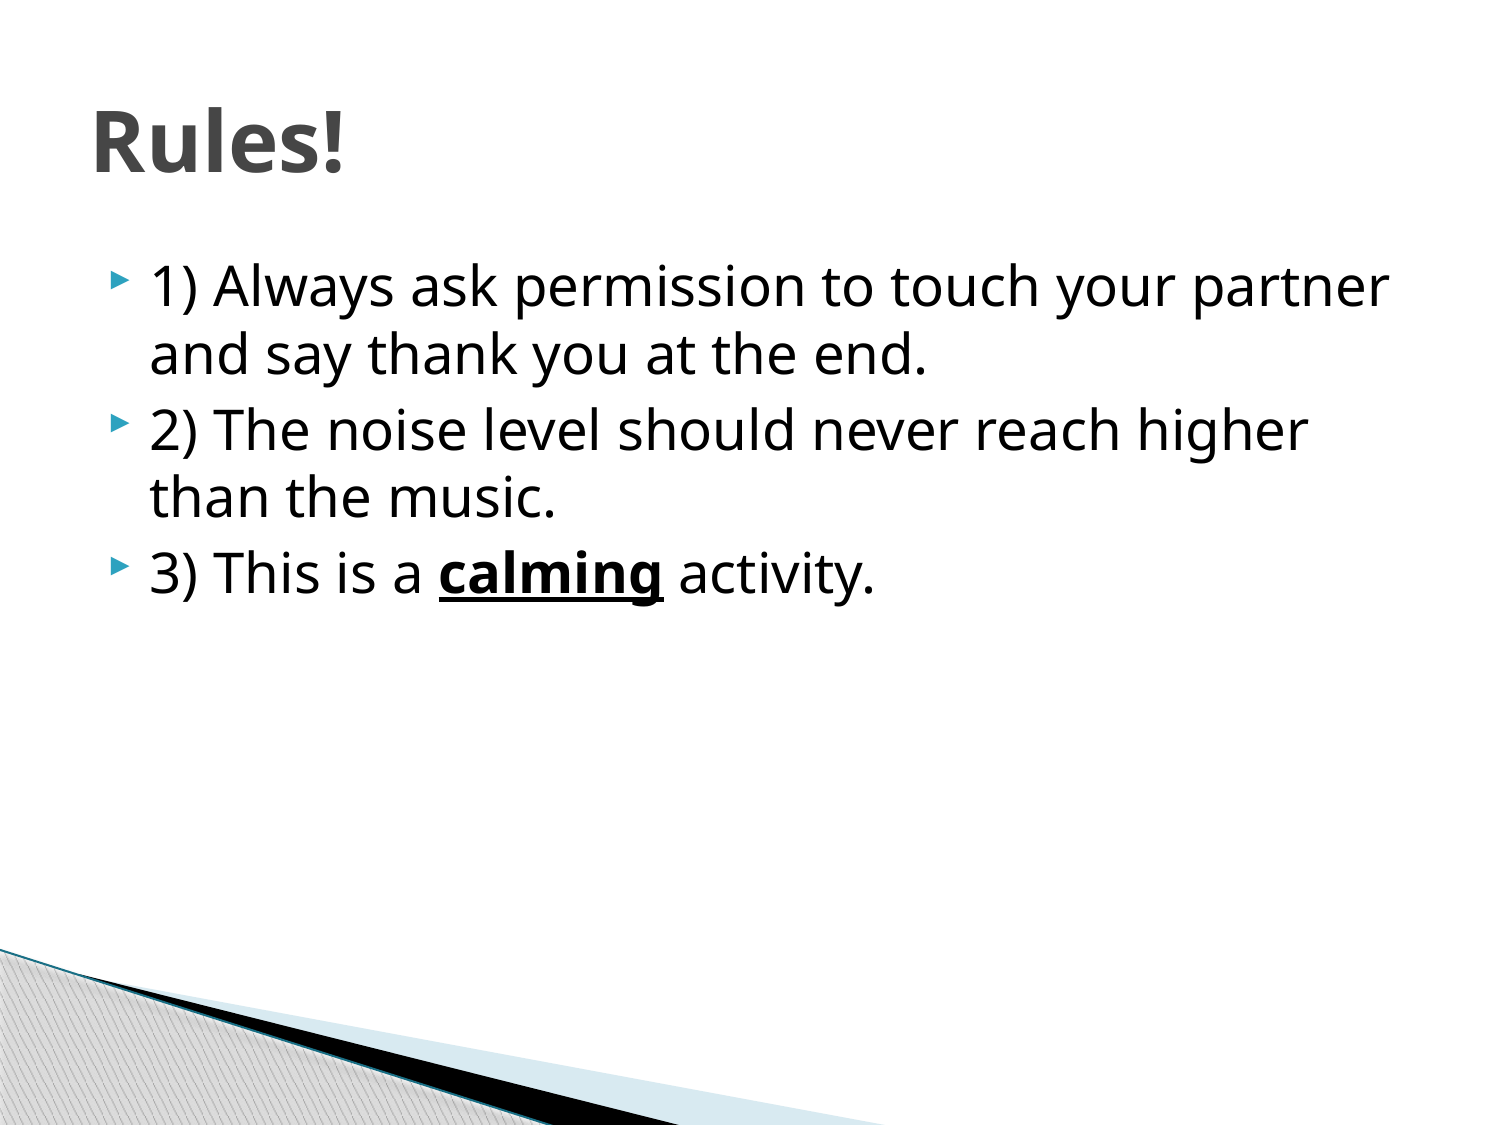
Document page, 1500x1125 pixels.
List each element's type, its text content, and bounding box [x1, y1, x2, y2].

title Rules! [75, 45, 1425, 233]
list 1) Always ask permission to touch your partner and say thank you at the end. 2) The noise level should never reach higher than the music. 3) This is a calming activity. [75, 243, 1425, 986]
